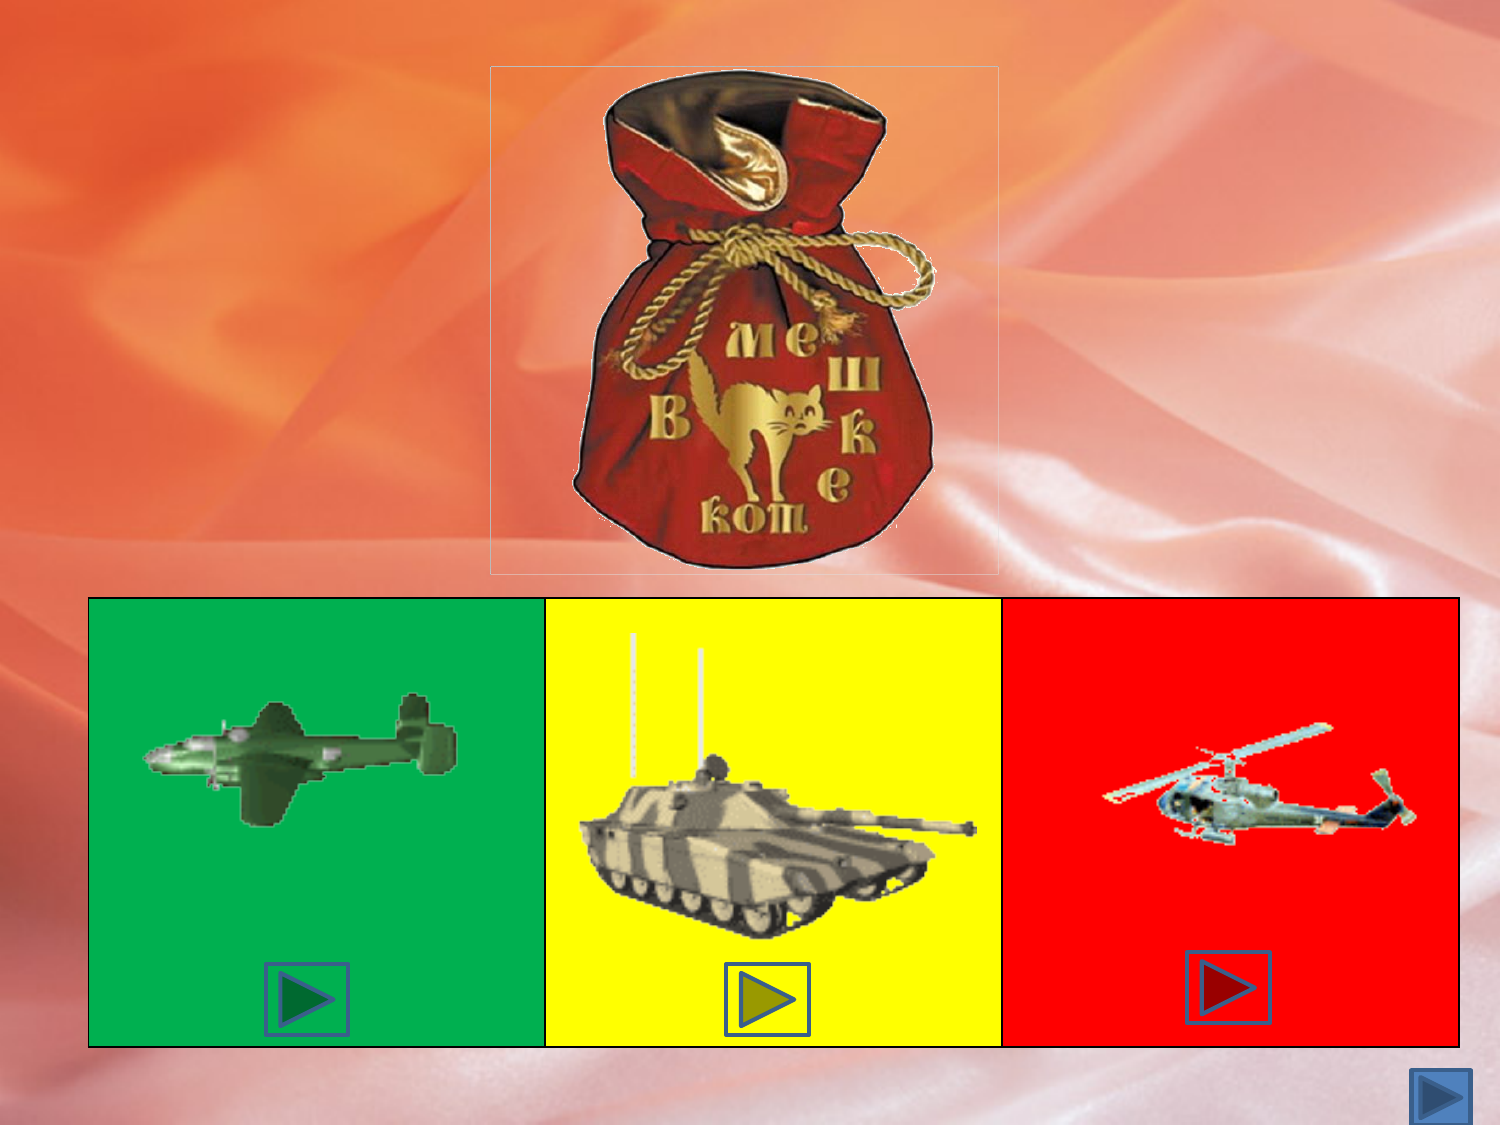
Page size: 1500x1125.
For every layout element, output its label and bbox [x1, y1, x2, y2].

text_box [1185, 950, 1272, 1025]
text_box [724, 962, 811, 1037]
text_box [264, 962, 350, 1037]
table_header [1003, 599, 1458, 1046]
table_header [89, 599, 544, 1046]
text_box [1409, 1068, 1473, 1125]
picture [0, 0, 1500, 1125]
table_header [546, 599, 1001, 1046]
